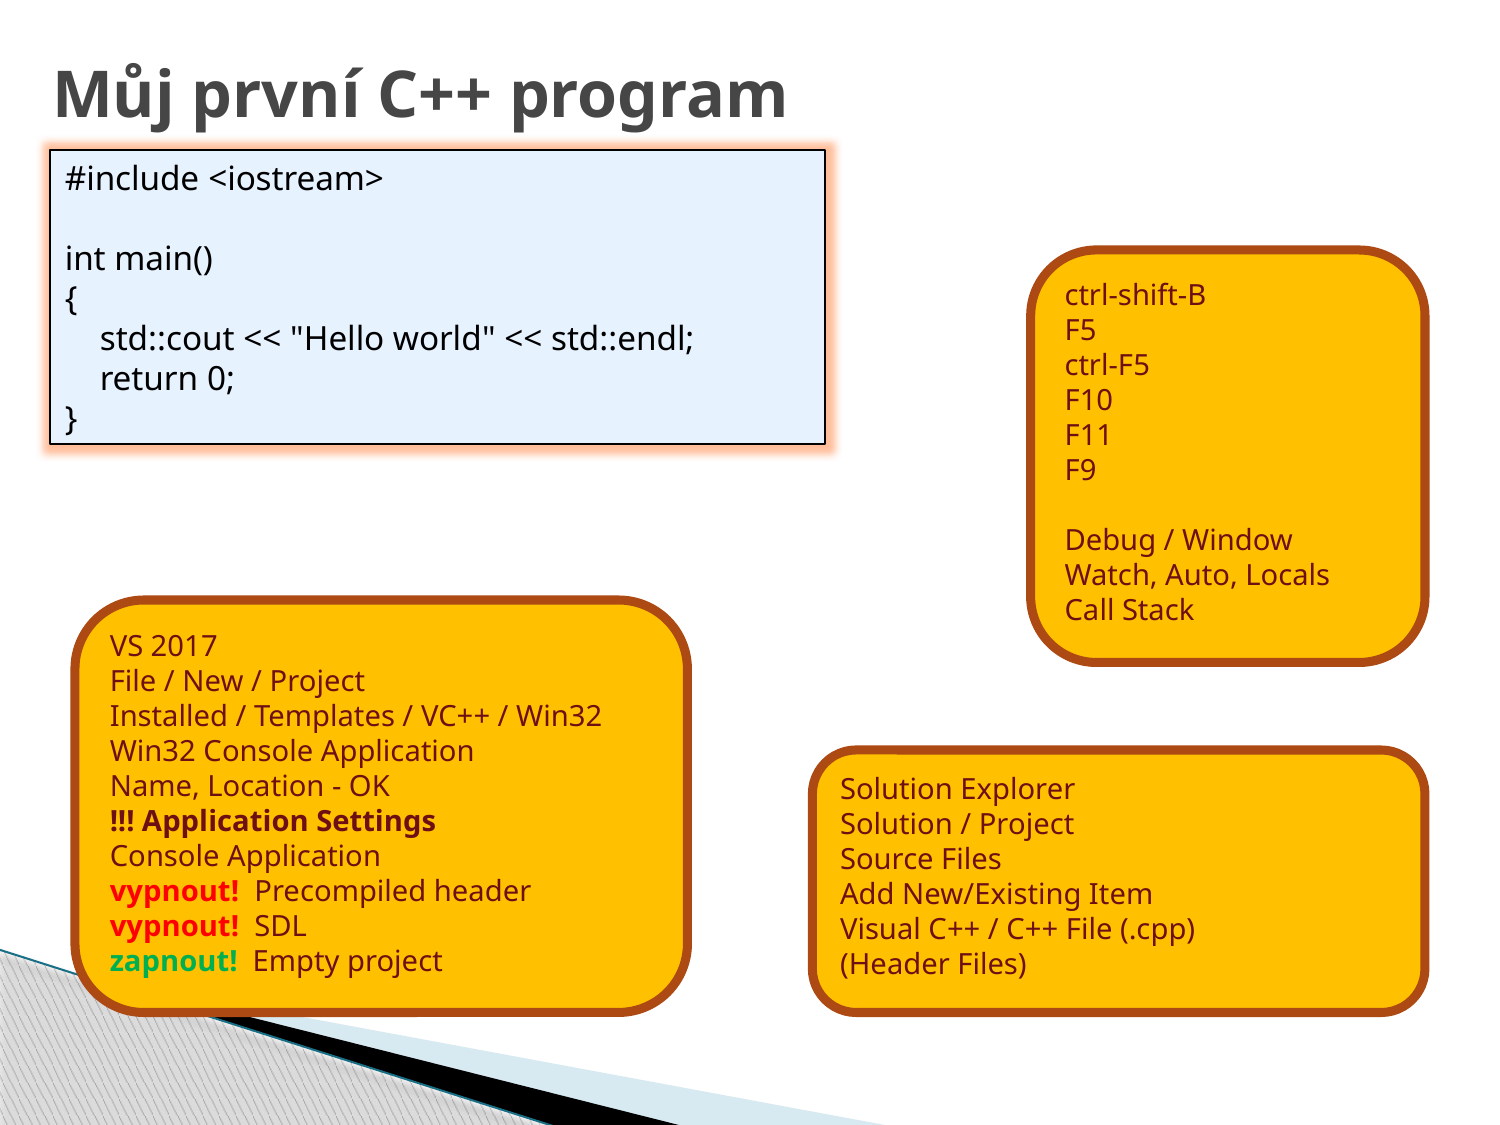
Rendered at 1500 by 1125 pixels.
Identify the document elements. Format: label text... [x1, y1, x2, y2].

text_box ctrl-shift-B F5 ctrl-F5 F10 F11 F9 Debug / Window Watch, Auto, Locals Call Stack [1026, 245, 1430, 667]
text_box VS 2017 File / New / Project Installed / Templates / VC++ / Win32 Win32 Console Application Name, Location - OK !!! Application Settings Console Application vypnout! Precompiled header vypnout! SDL zapnout! Empty project [70, 595, 692, 1018]
title Můj první C++ program [37, 45, 1463, 138]
text_box #include <iostream> int main() { std::cout << "Hello world" << std::endl; return 0; } [50, 149, 825, 445]
text_box Solution Explorer Solution / Project Source Files Add New/Existing Item Visual C++ / C++ File (.cpp) (Header Files) [807, 745, 1430, 1018]
